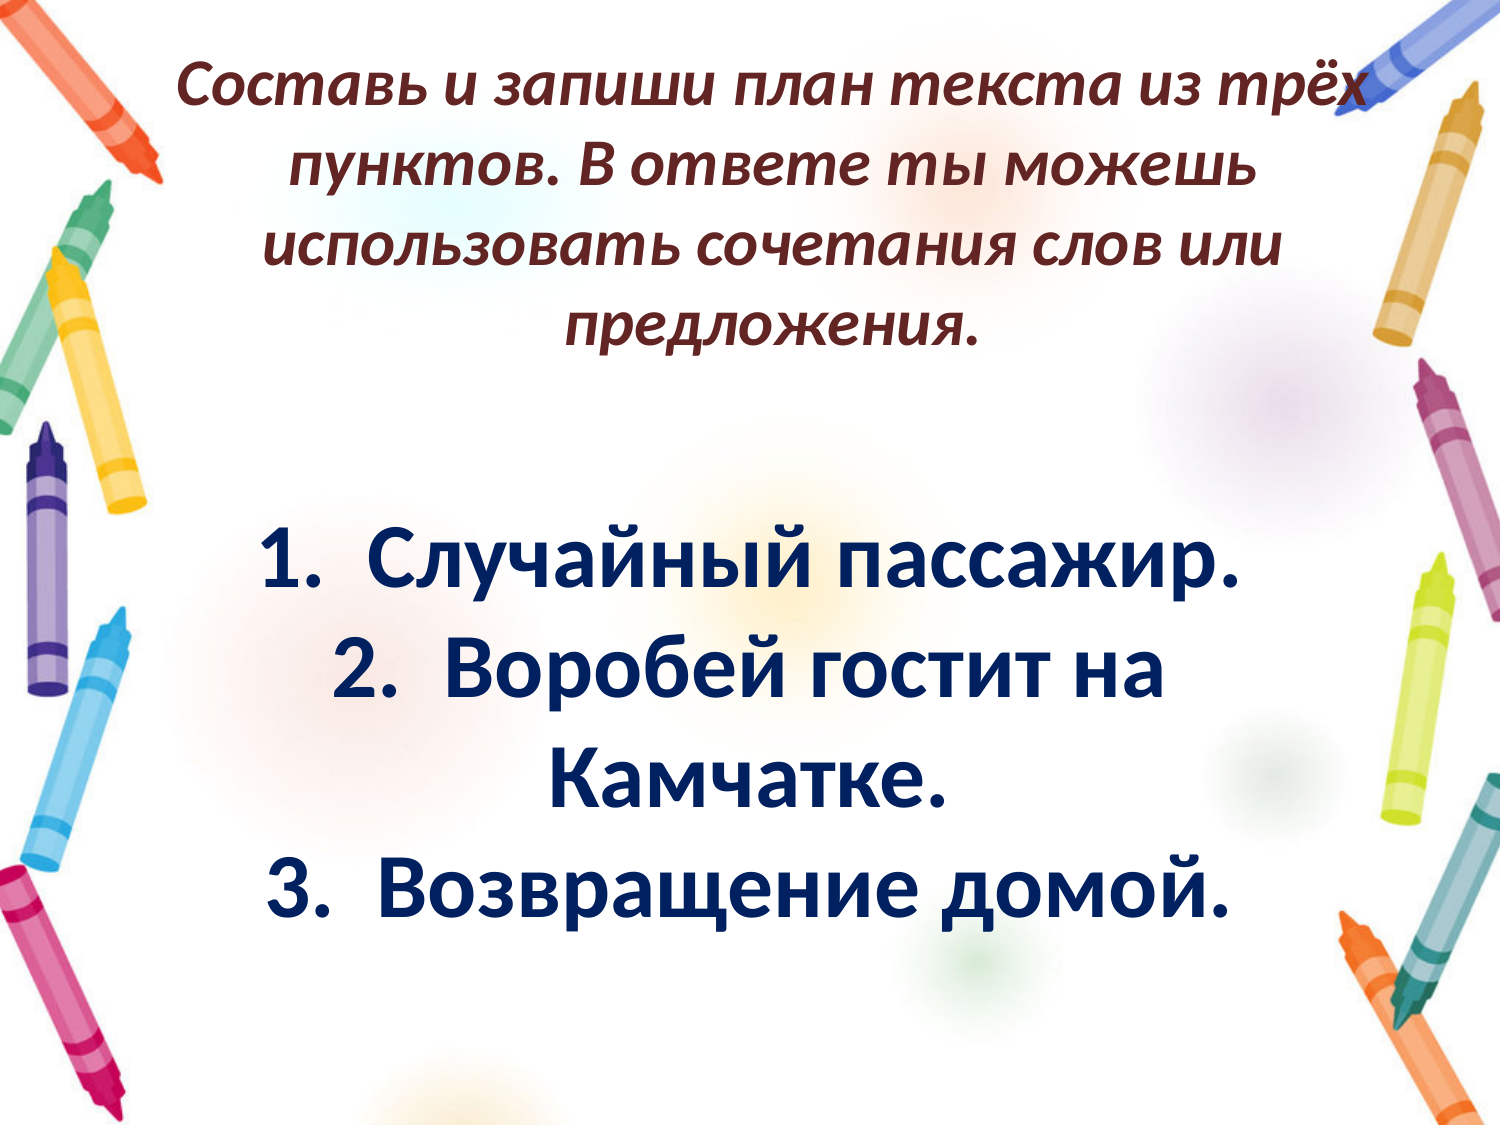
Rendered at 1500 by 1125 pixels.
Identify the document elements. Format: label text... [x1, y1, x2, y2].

text_box 1. Случайный пассажир. 2. Воробей гостит на Камчатке. 3. Возвращение домой. [112, 456, 1388, 976]
picture [0, 0, 1500, 1125]
title Составь и запиши план текста из трёх пунктов. В ответе ты можешь использовать сочетания слов или предложения. [135, 78, 1411, 320]
